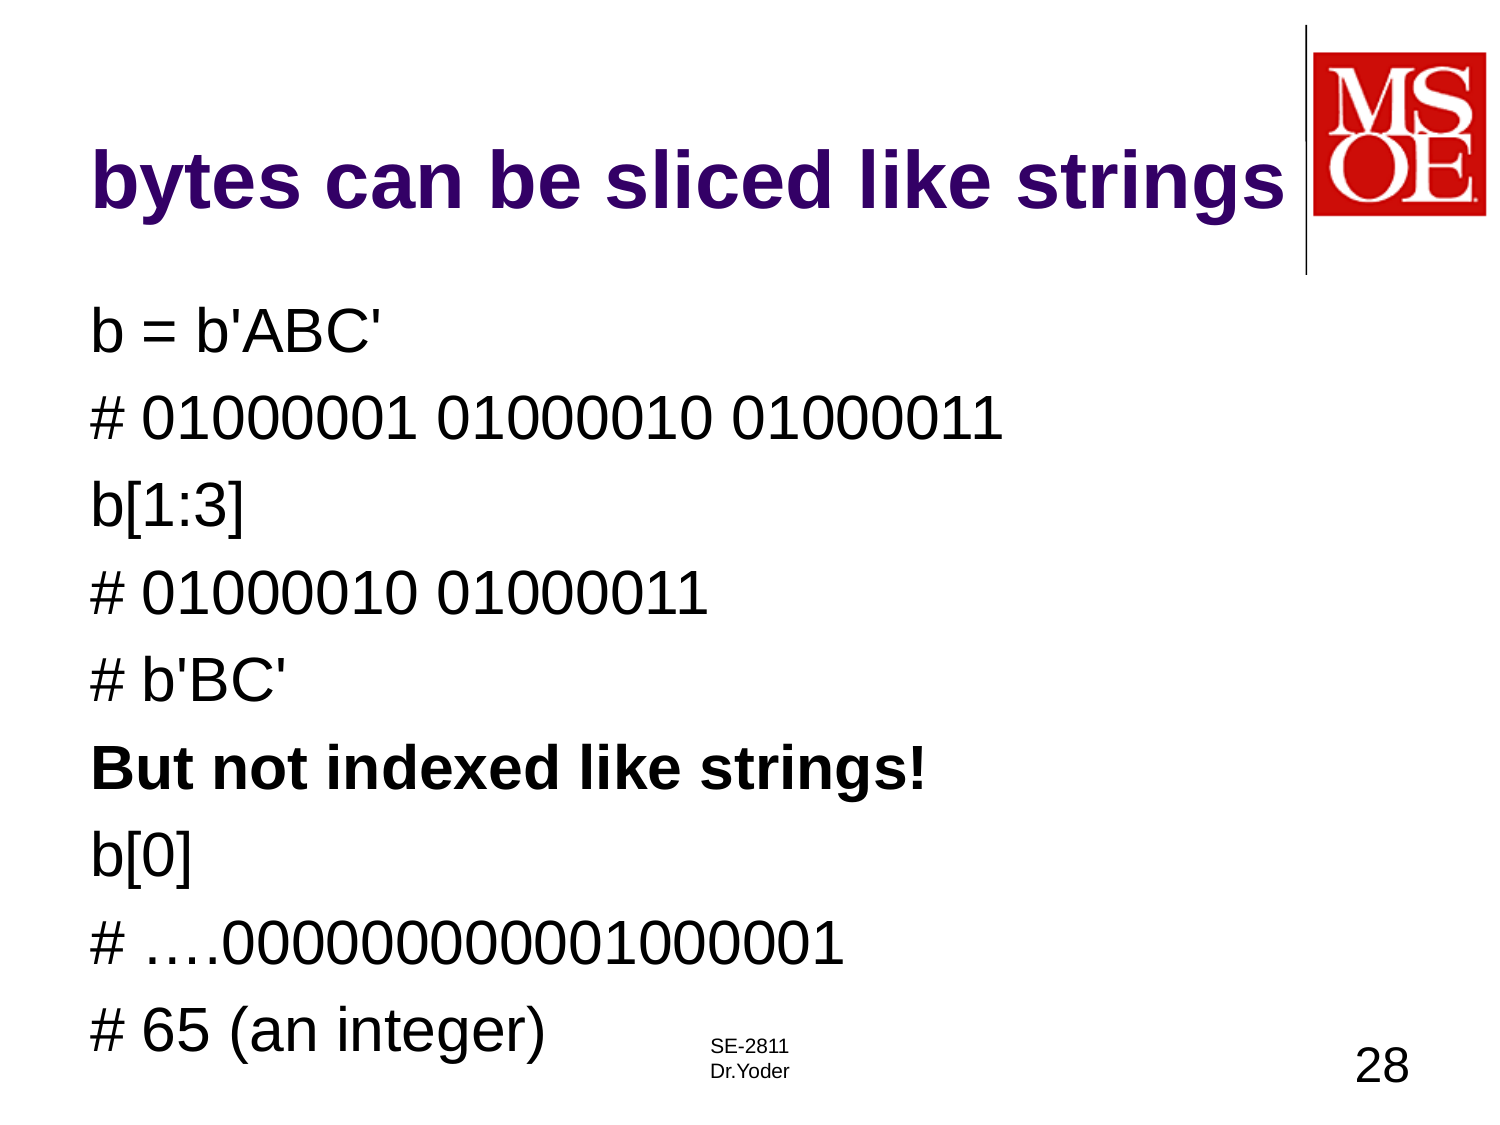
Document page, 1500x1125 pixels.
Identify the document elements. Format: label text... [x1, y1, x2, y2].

title bytes can be sliced like strings [74, 19, 1313, 233]
footer SE-2811 Dr.Yoder [512, 1024, 988, 1101]
list b = b'ABC' # 01000001 01000010 01000011 b[1:3] # 01000010 01000011 # b'BC' But not indexed like strings! b[0] # ….000000000001000001 # 65 (an integer) [74, 281, 1426, 1006]
picture [1313, 37, 1488, 232]
slide_number 28 [1074, 1024, 1426, 1101]
